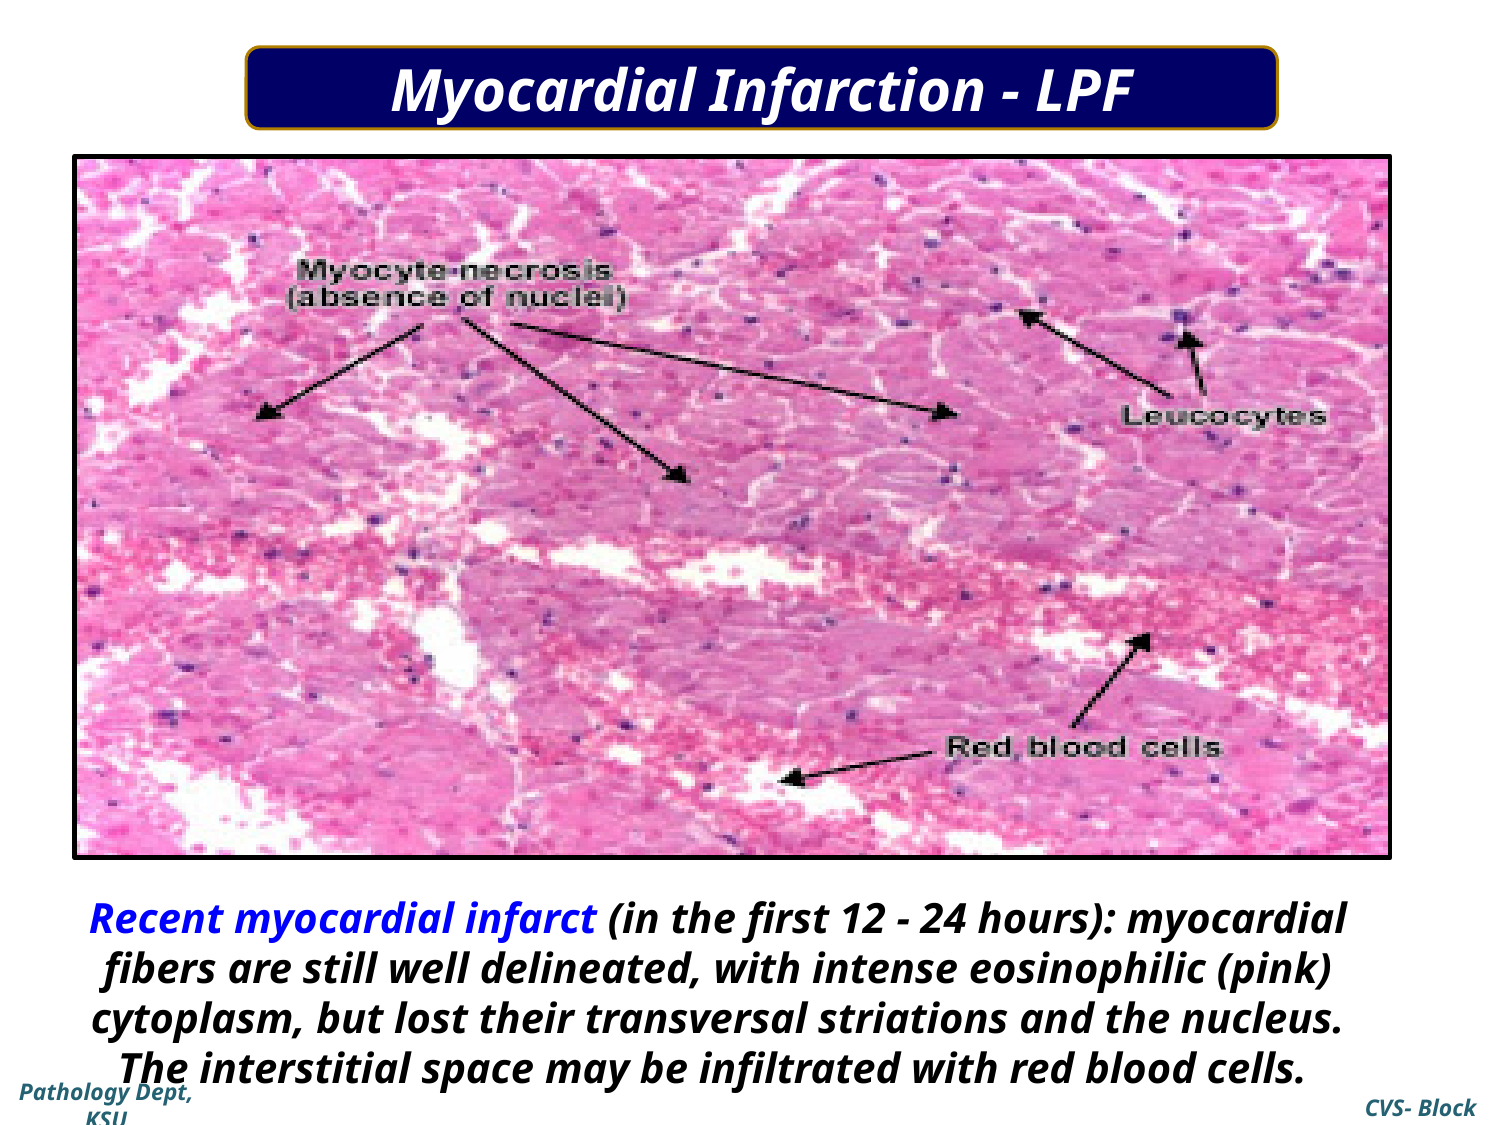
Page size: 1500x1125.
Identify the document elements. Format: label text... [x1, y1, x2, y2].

picture [76, 158, 1389, 856]
text_box Recent myocardial infarct (in the first 12 - 24 hours): myocardial fibers are still well delineated, with intense eosinophilic (pink) cytoplasm, but lost their transversal striations and the nucleus. The interstitial space may be infiltrated with red blood cells. [64, 884, 1372, 1100]
text_box Pathology Dept, KSU [0, 1088, 214, 1122]
text_box Myocardial Infarction - LPF [244, 45, 1279, 131]
text_box CVS- Block [1346, 1088, 1500, 1125]
